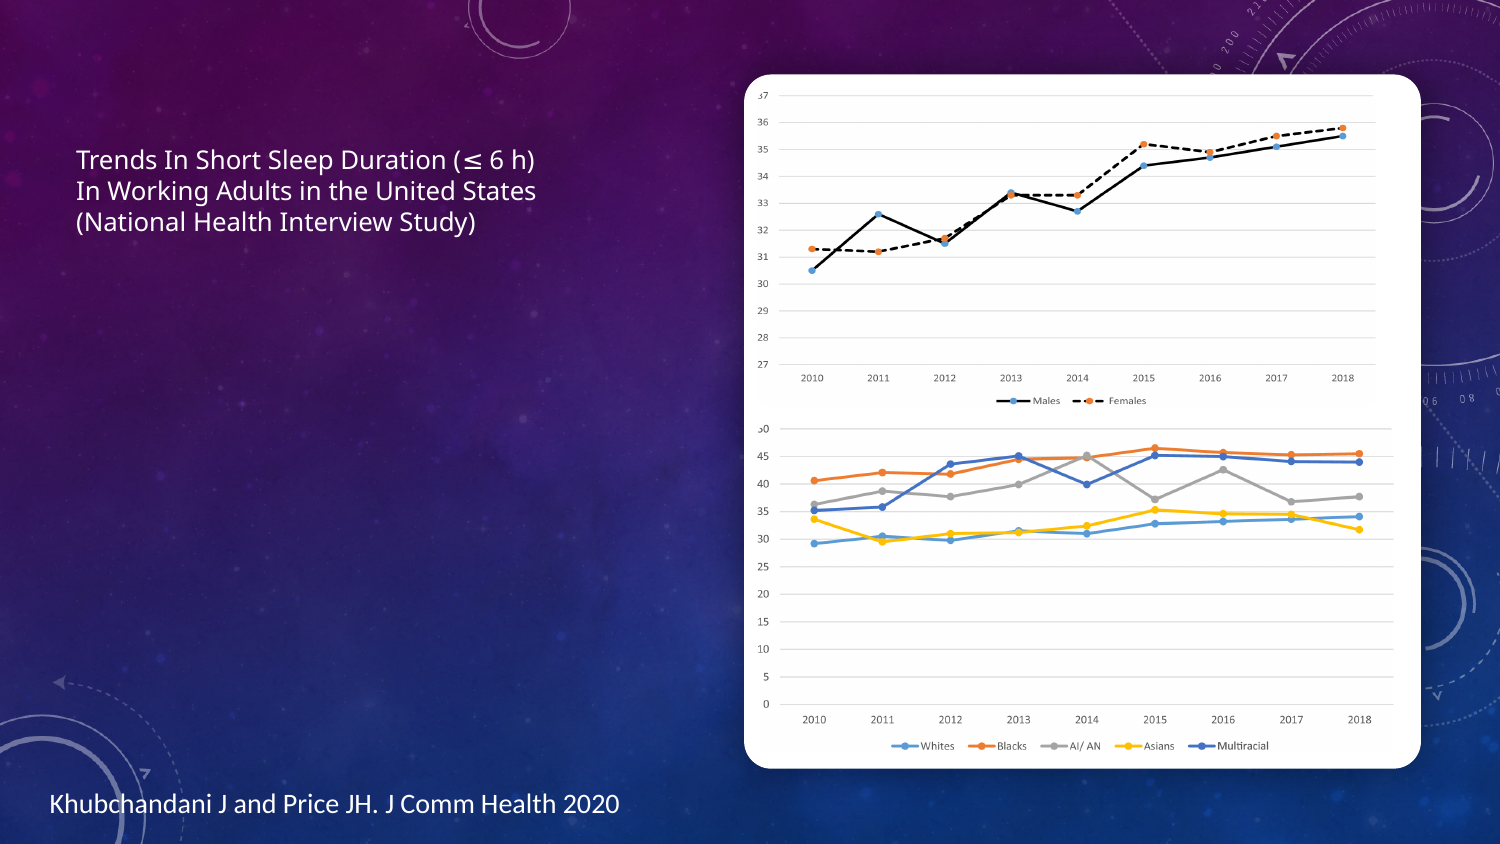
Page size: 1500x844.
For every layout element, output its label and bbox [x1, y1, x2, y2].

list [756, 89, 1376, 407]
picture [0, 0, 1500, 844]
